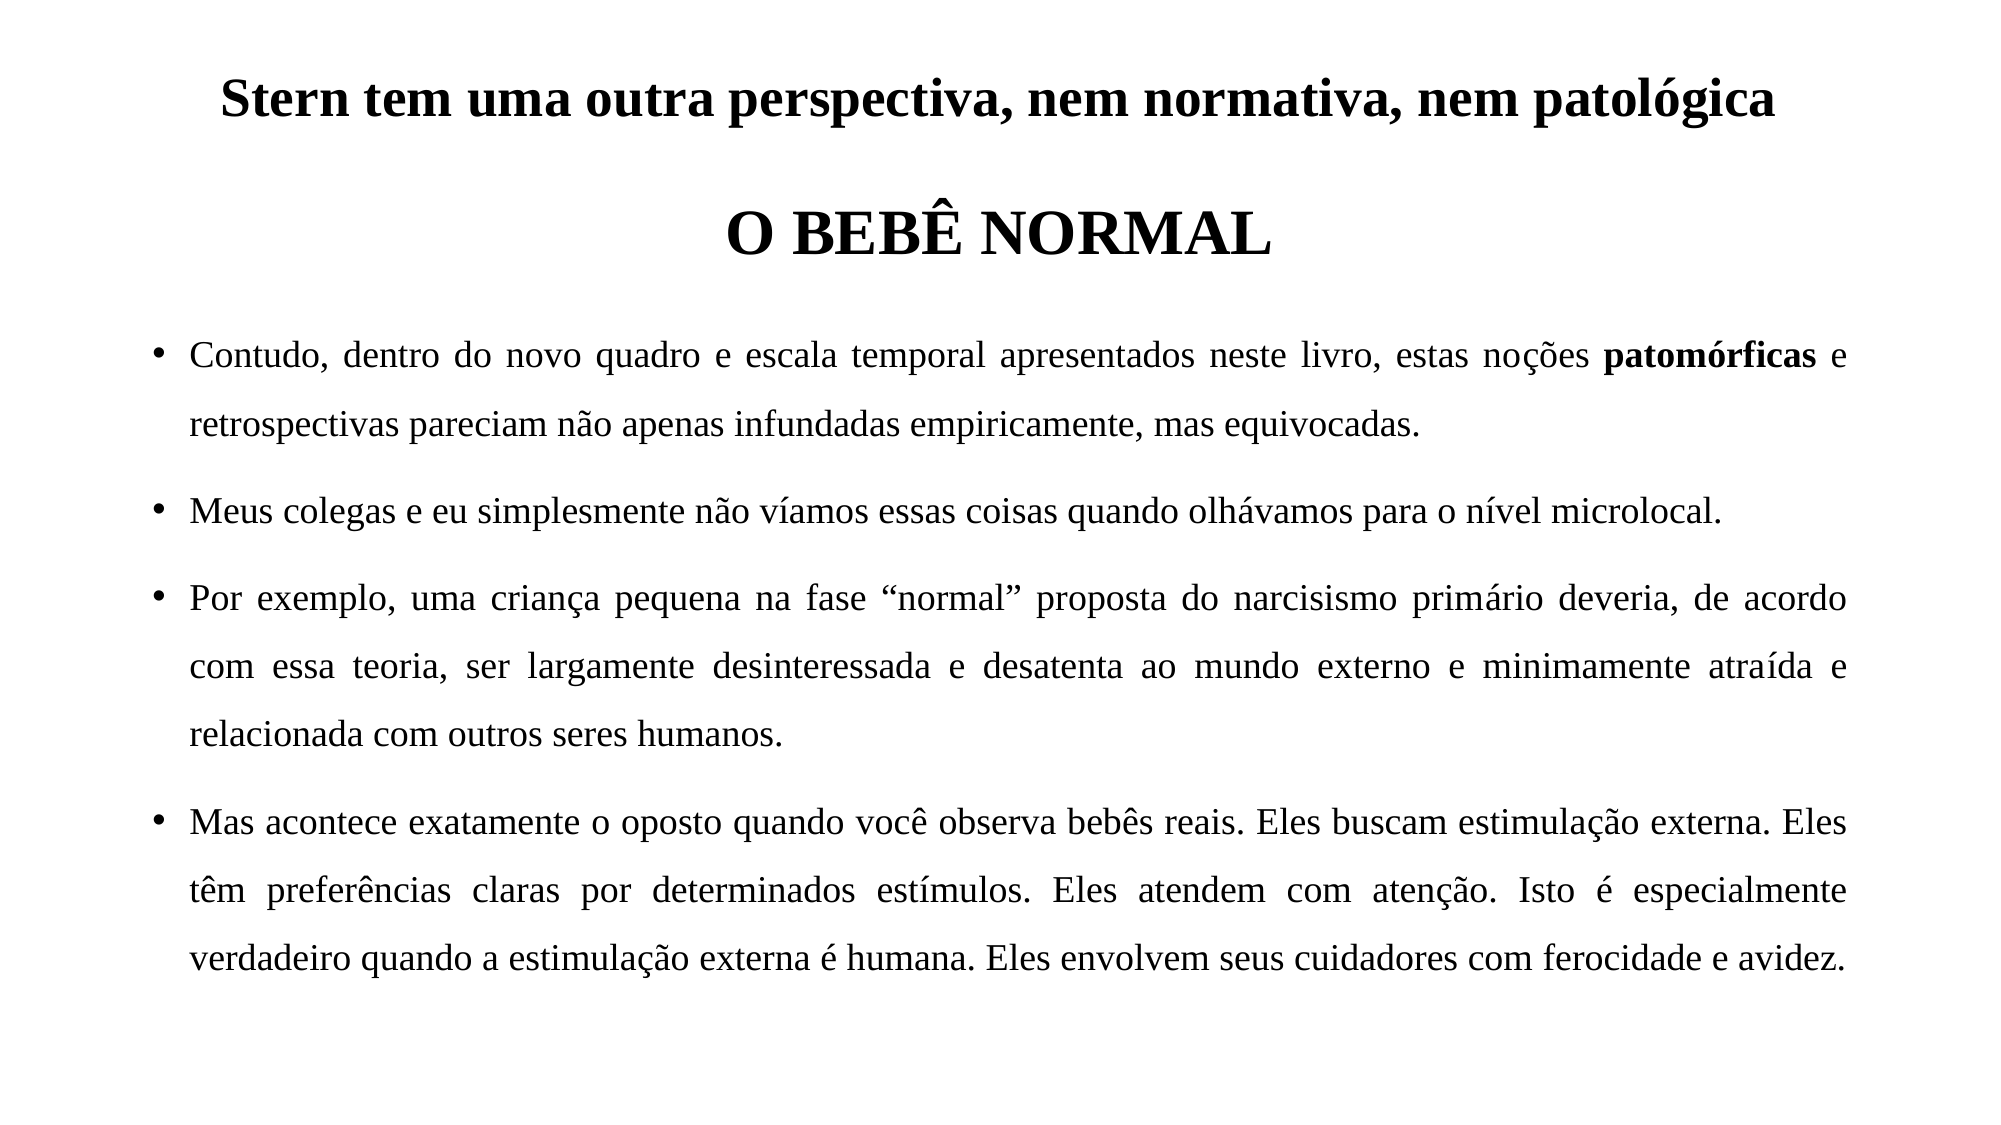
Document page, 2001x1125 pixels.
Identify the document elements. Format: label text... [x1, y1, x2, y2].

list Contudo, dentro do novo quadro e escala temporal apresentados neste livro, estas noções patomórficas e retrospectivas pareciam não apenas infundadas empiricamente, mas equivocadas. Meus colegas e eu simplesmente não víamos essas coisas quando olhávamos para o nível microlocal. Por exemplo, uma criança pequena na fase “normal” proposta do narcisismo primário deveria, de acordo com essa teoria, ser largamente desinteressada e desatenta ao mundo externo e minimamente atraída e relacionada com outros seres humanos. Mas acontece exatamente o oposto quando você observa bebês reais. Eles buscam estimulação externa. Eles têm preferências claras por determinados estímulos. Eles atendem com atenção. Isto é especialmente verdadeiro quando a estimulação externa é humana. Eles envolvem seus cuidadores com ferocidade e avidez. [137, 299, 1863, 1014]
title Stern tem uma outra perspectiva, nem normativa, nem patológica O BEBÊ NORMAL [137, 59, 1863, 278]
